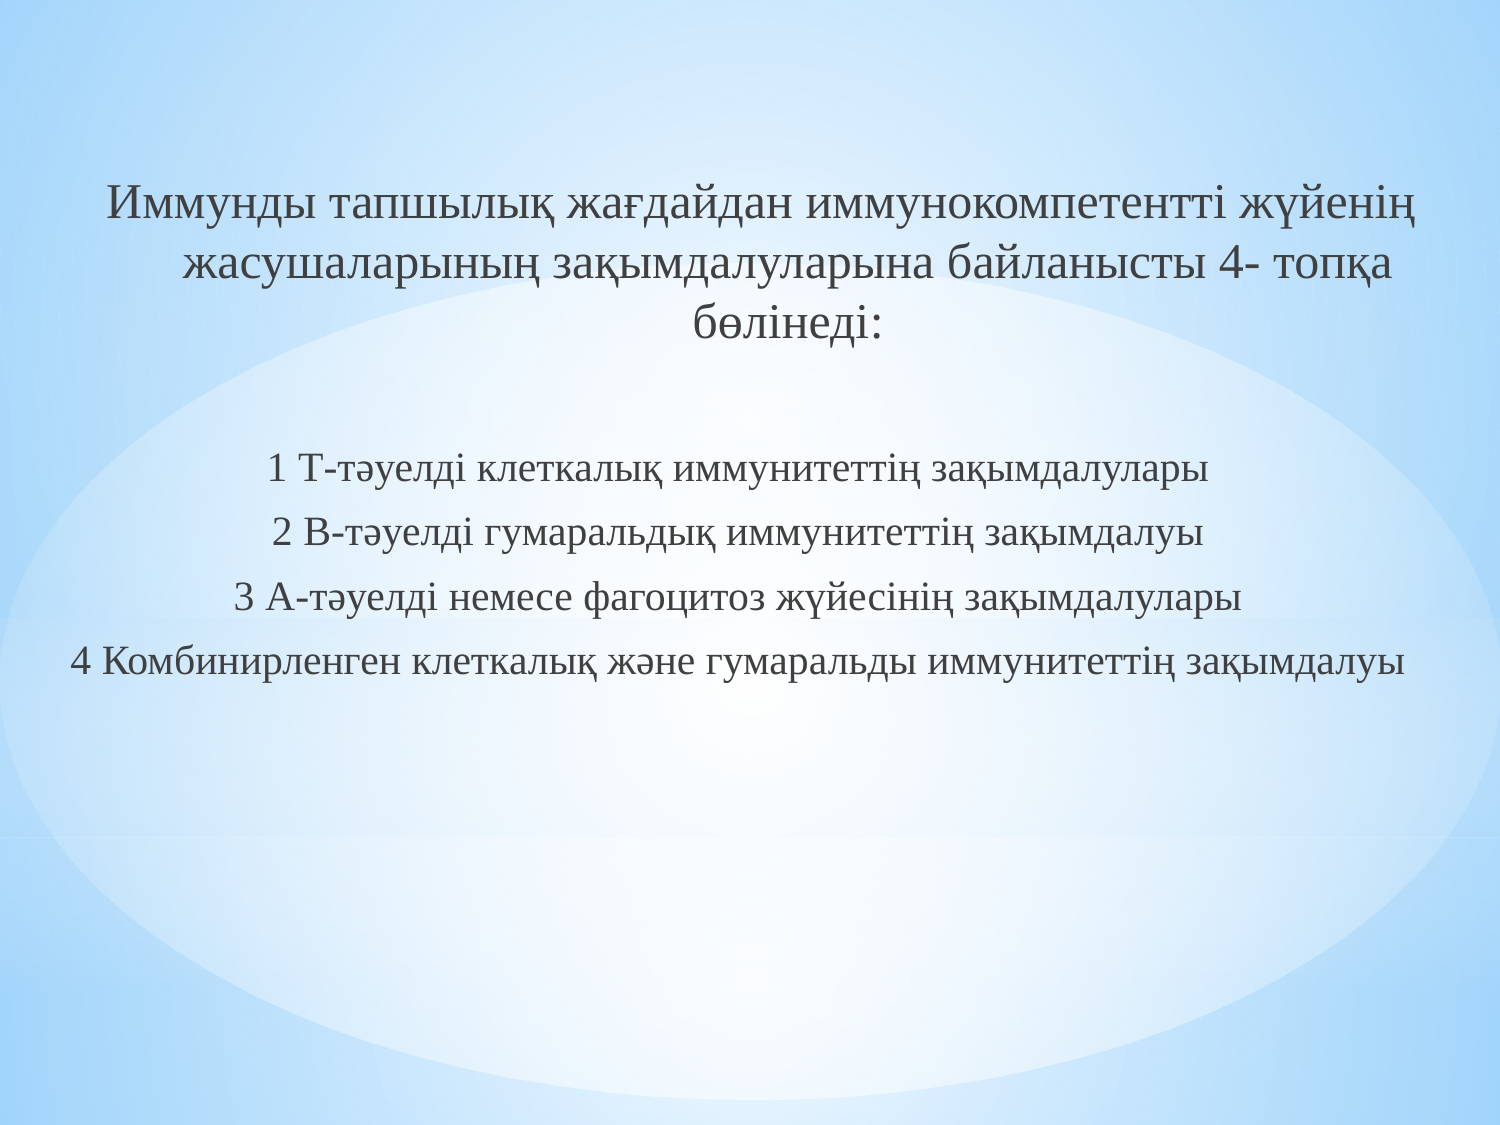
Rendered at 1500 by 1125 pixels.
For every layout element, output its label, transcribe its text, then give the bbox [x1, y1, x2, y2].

list Иммунды тапшылық жағдайдан иммунокомпетентті жүйенің жасушаларының зақымдалуларына байланысты 4- топқа бөлінеді: 1 Т-тәуелді клеткалық иммунитеттің зақымдалулары 2 В-тәуелді гумаральдық иммунитеттің зақымдалуы 3 А-тәуелді немесе фагоцитоз жүйесінің зақымдалулары 4 Комбинирленген клеткалық және гумаральды иммунитеттің зақымдалуы [41, 160, 1436, 858]
